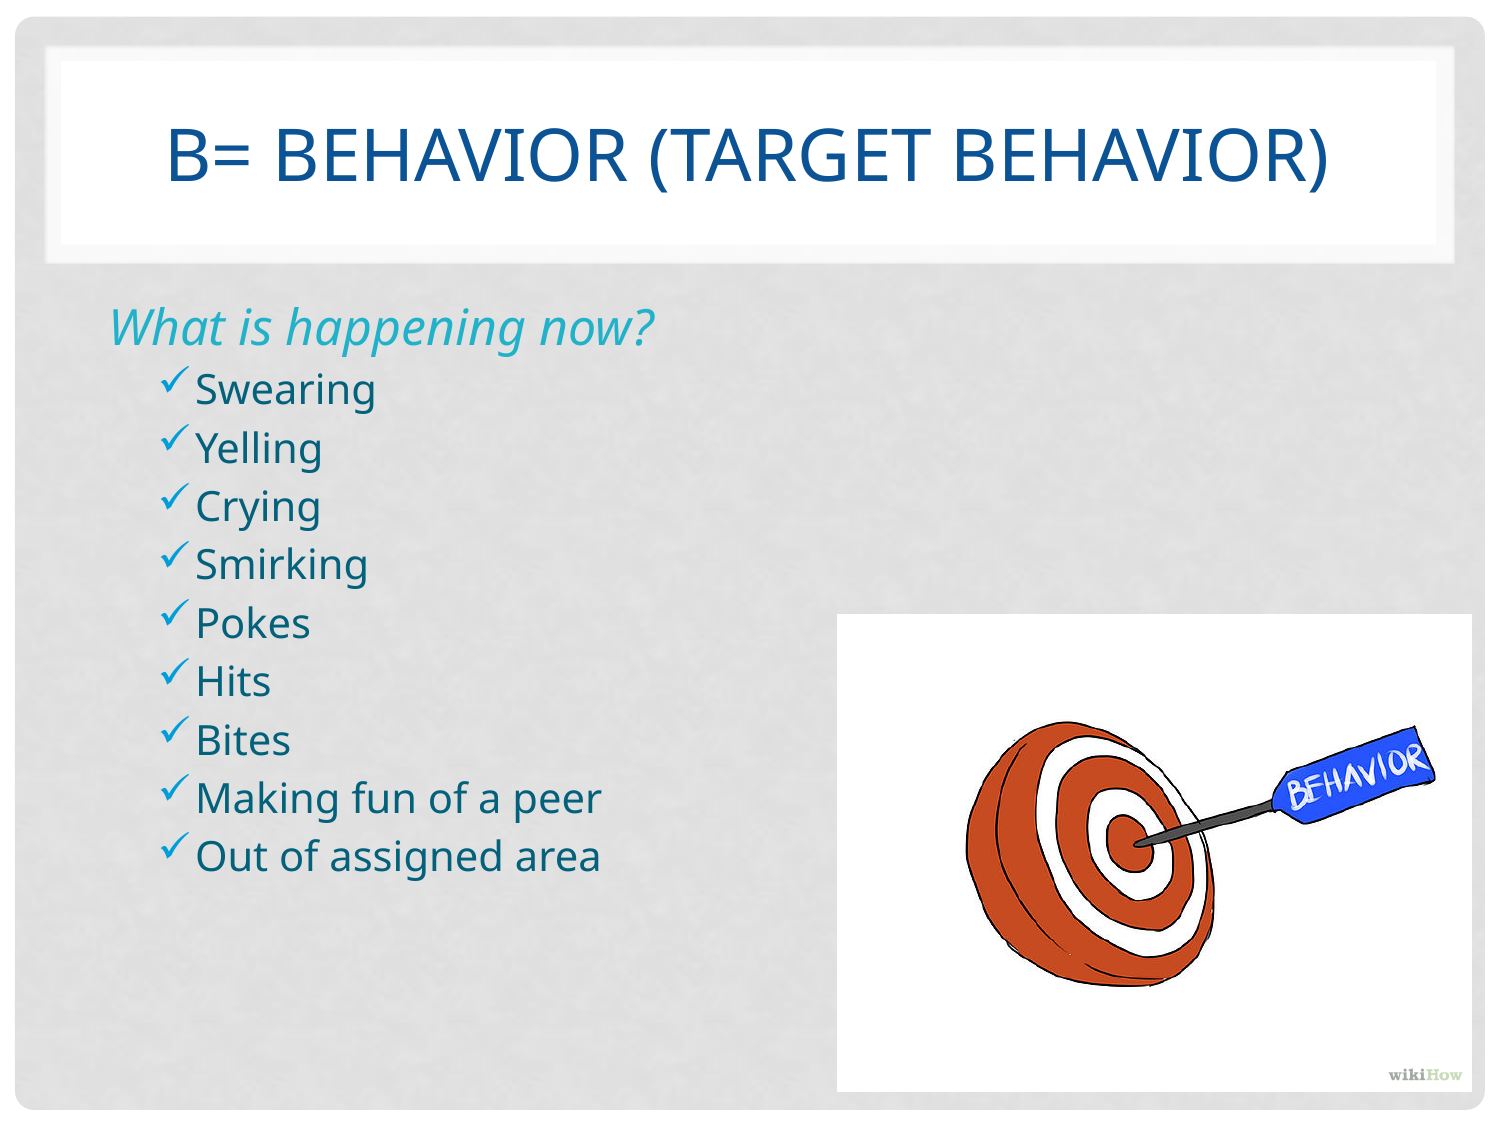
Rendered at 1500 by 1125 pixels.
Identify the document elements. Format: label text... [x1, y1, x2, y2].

list What is happening now? Swearing Yelling Crying Smirking Pokes Hits Bites Making fun of a peer Out of assigned area [75, 287, 1425, 1005]
title B= Behavior (Target Behavior) [69, 66, 1425, 238]
picture [837, 614, 1473, 1092]
